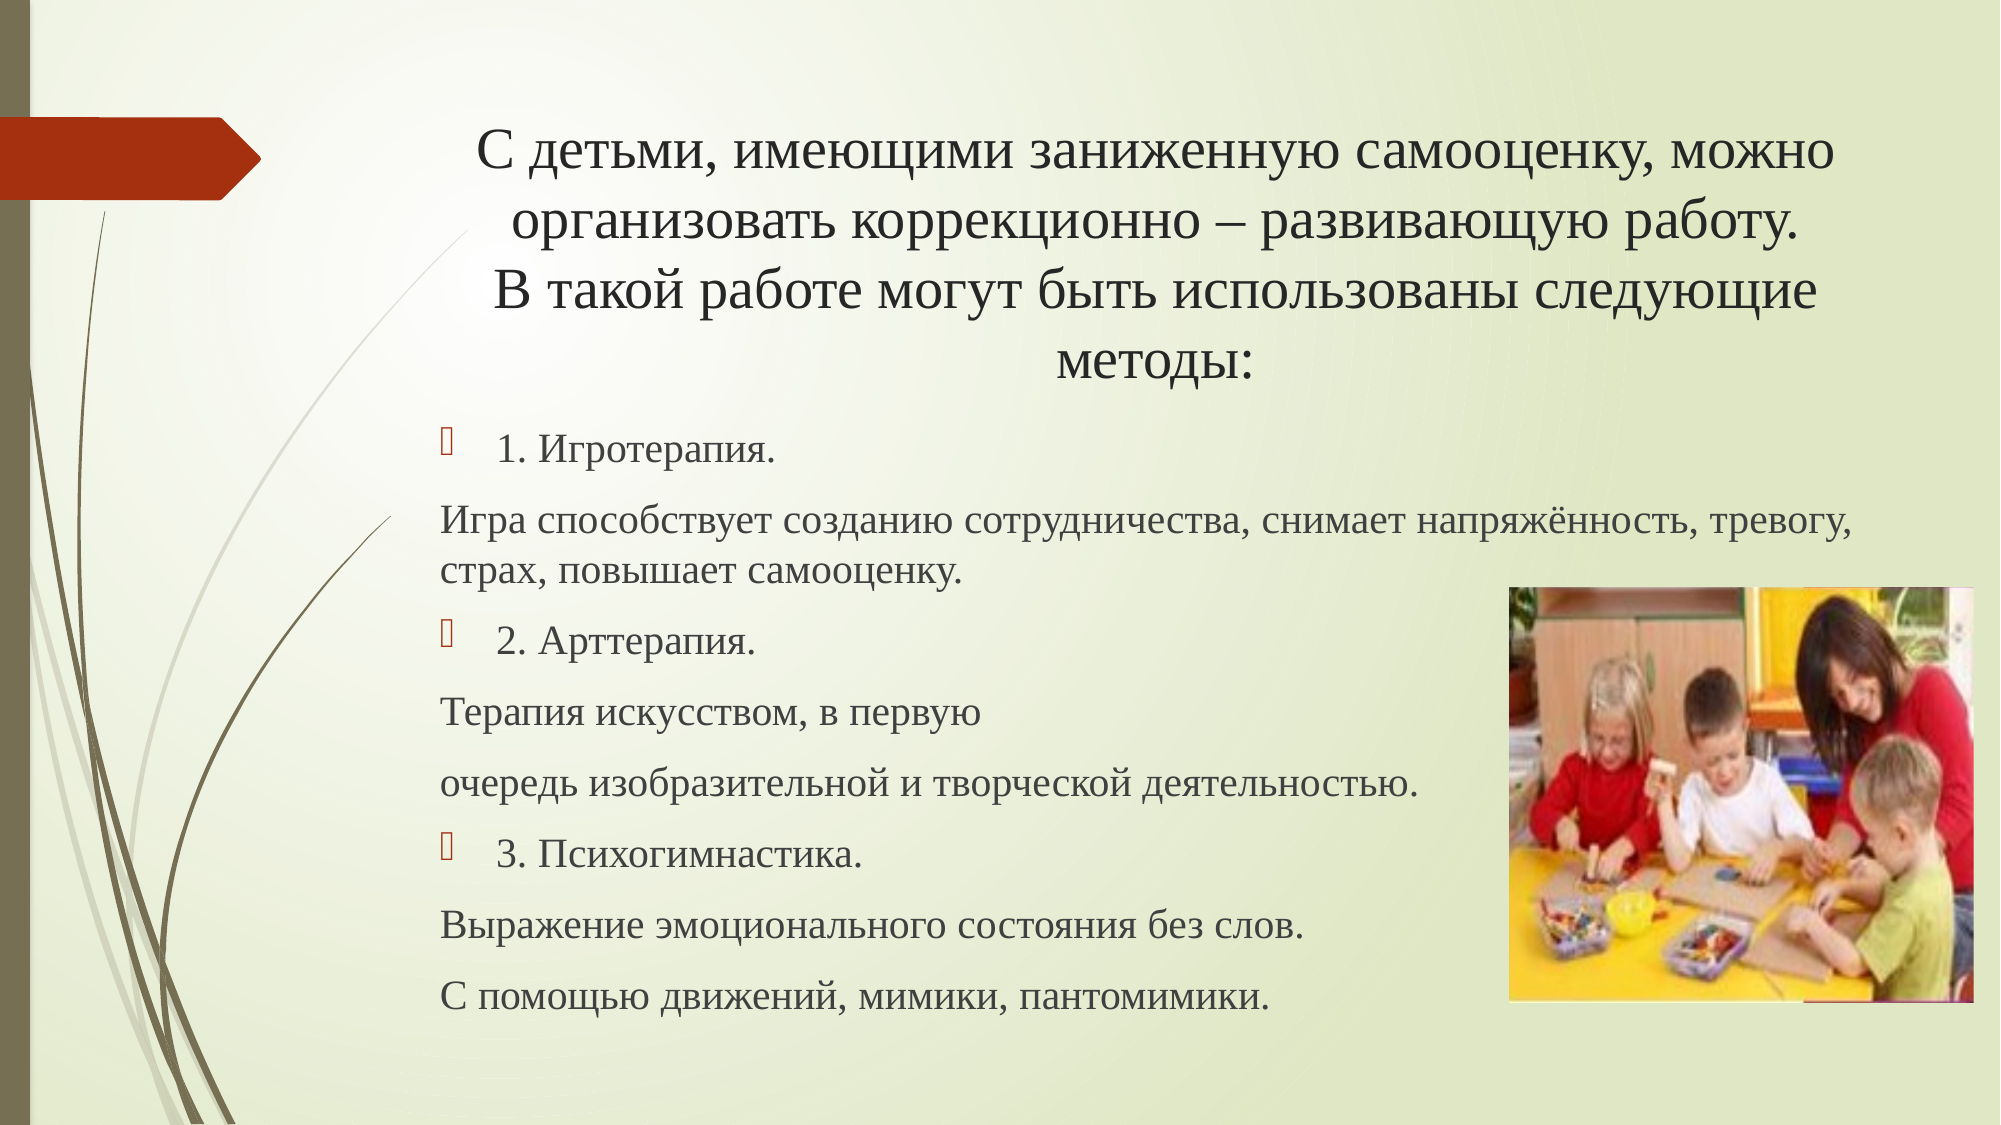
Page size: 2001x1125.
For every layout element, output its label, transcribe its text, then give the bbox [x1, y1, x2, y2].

list 1. Игротерапия. Игра способствует созданию сотрудничества, снимает напряжённость, тревогу, страх, повышает самооценку. 2. Арттерапия. Терапия искусством, в первую очередь изобразительной и творческой деятельностью. 3. Психогимнастика. Выражение эмоционального состояния без слов. С помощью движений, мимики, пантомимики. [424, 413, 1888, 1083]
title С детьми, имеющими заниженную самооценку, можно организовать коррекционно – развивающую работу. В такой работе могут быть использованы следующие методы: [425, 102, 1888, 397]
picture [1508, 586, 1974, 1003]
